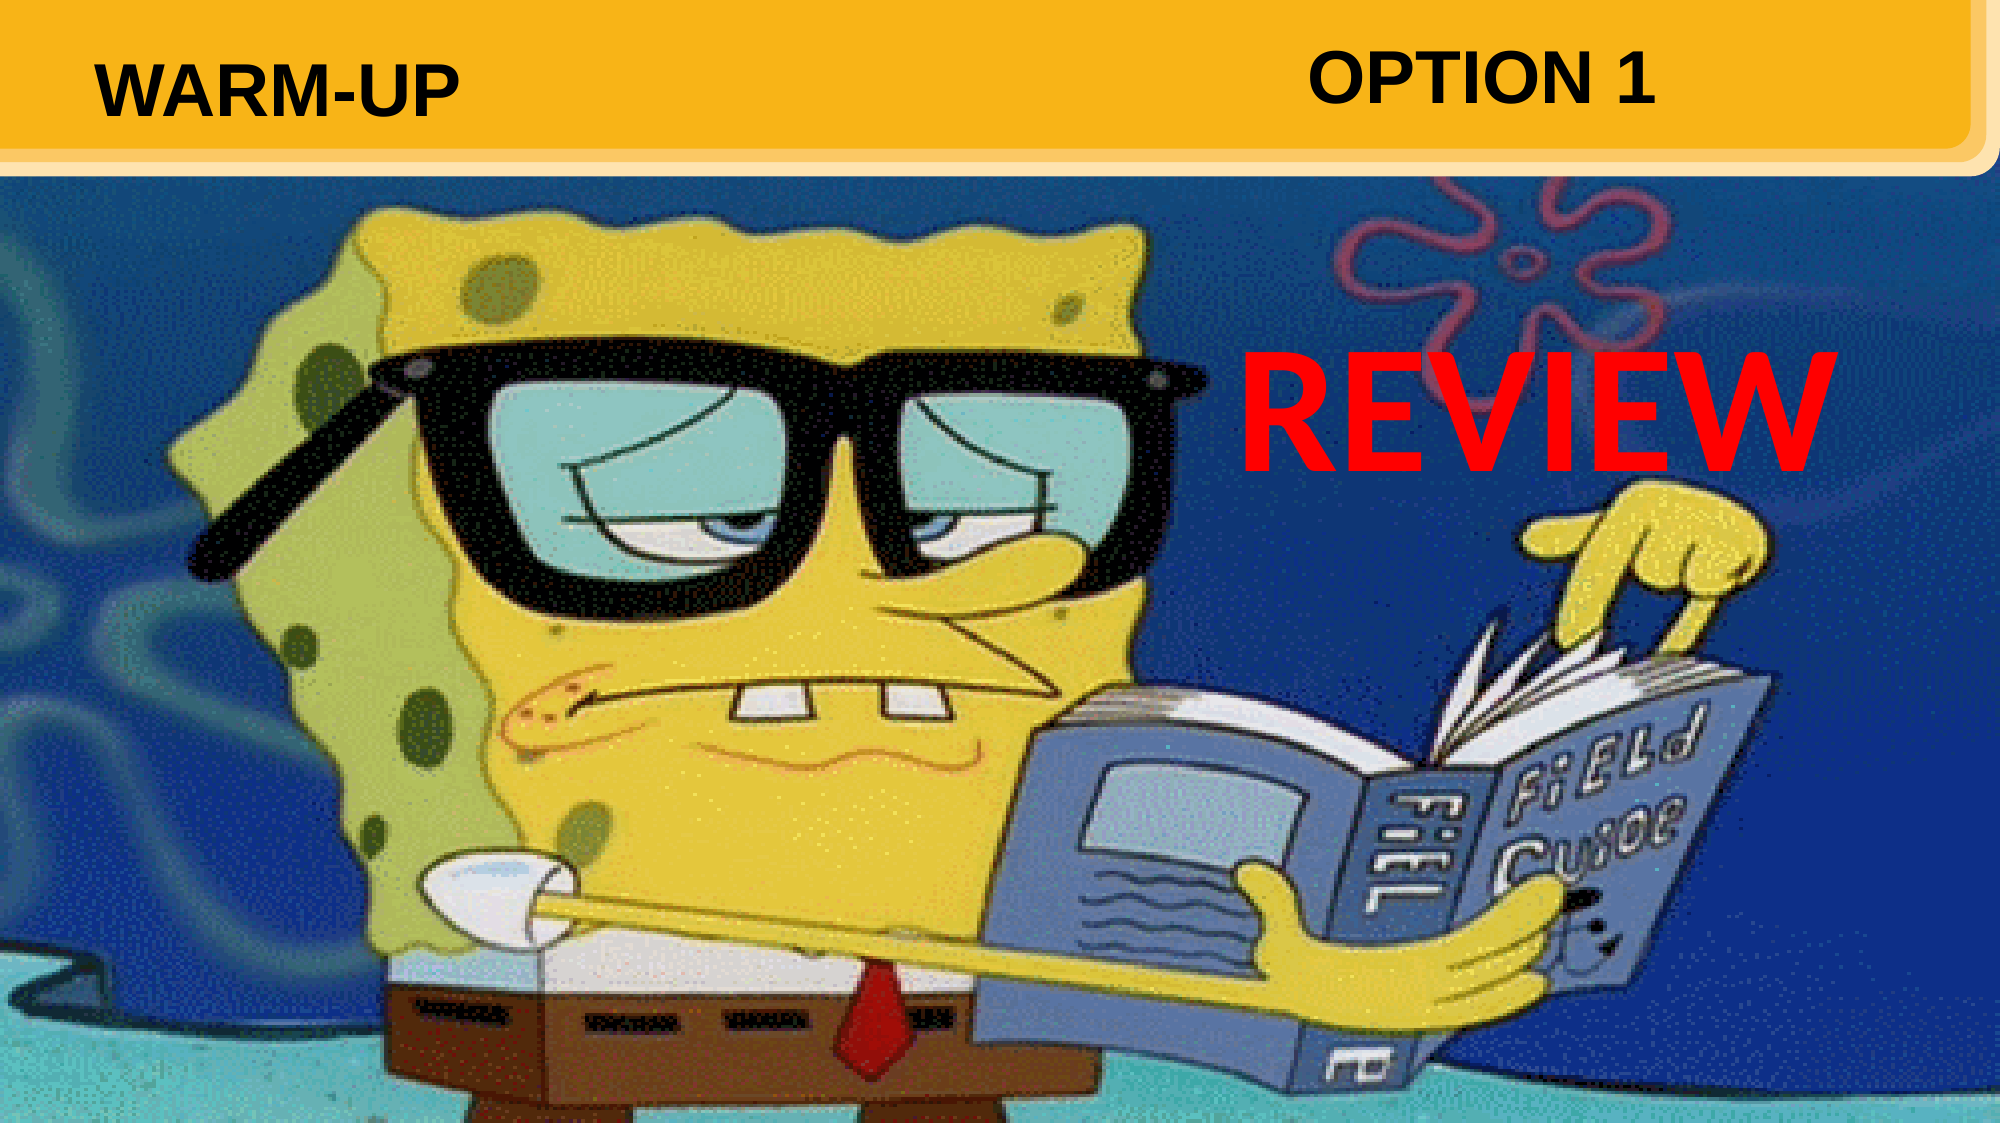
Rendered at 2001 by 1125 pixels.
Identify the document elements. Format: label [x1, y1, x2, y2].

list [0, 177, 2000, 1123]
text_box [0, 0, 2000, 177]
